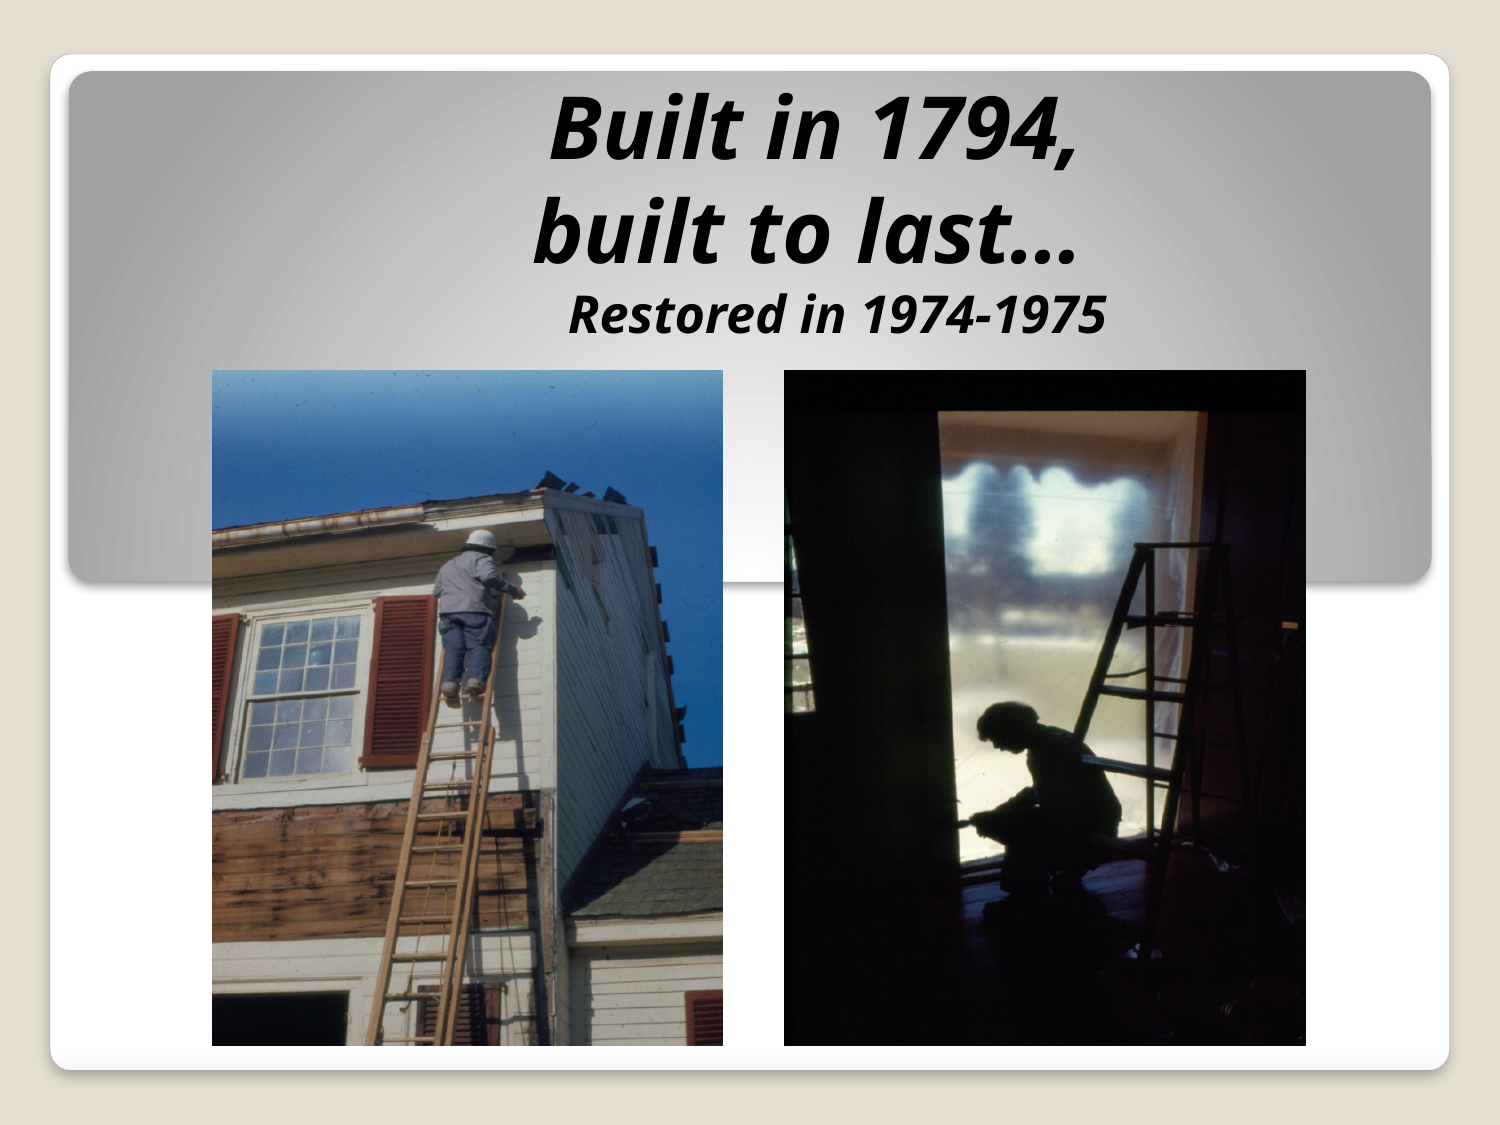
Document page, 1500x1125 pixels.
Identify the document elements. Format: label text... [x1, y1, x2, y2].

picture [784, 370, 1306, 1046]
picture [212, 370, 723, 1046]
title Built in 1794, built to last… Restored in 1974-1975 [199, 62, 1115, 352]
